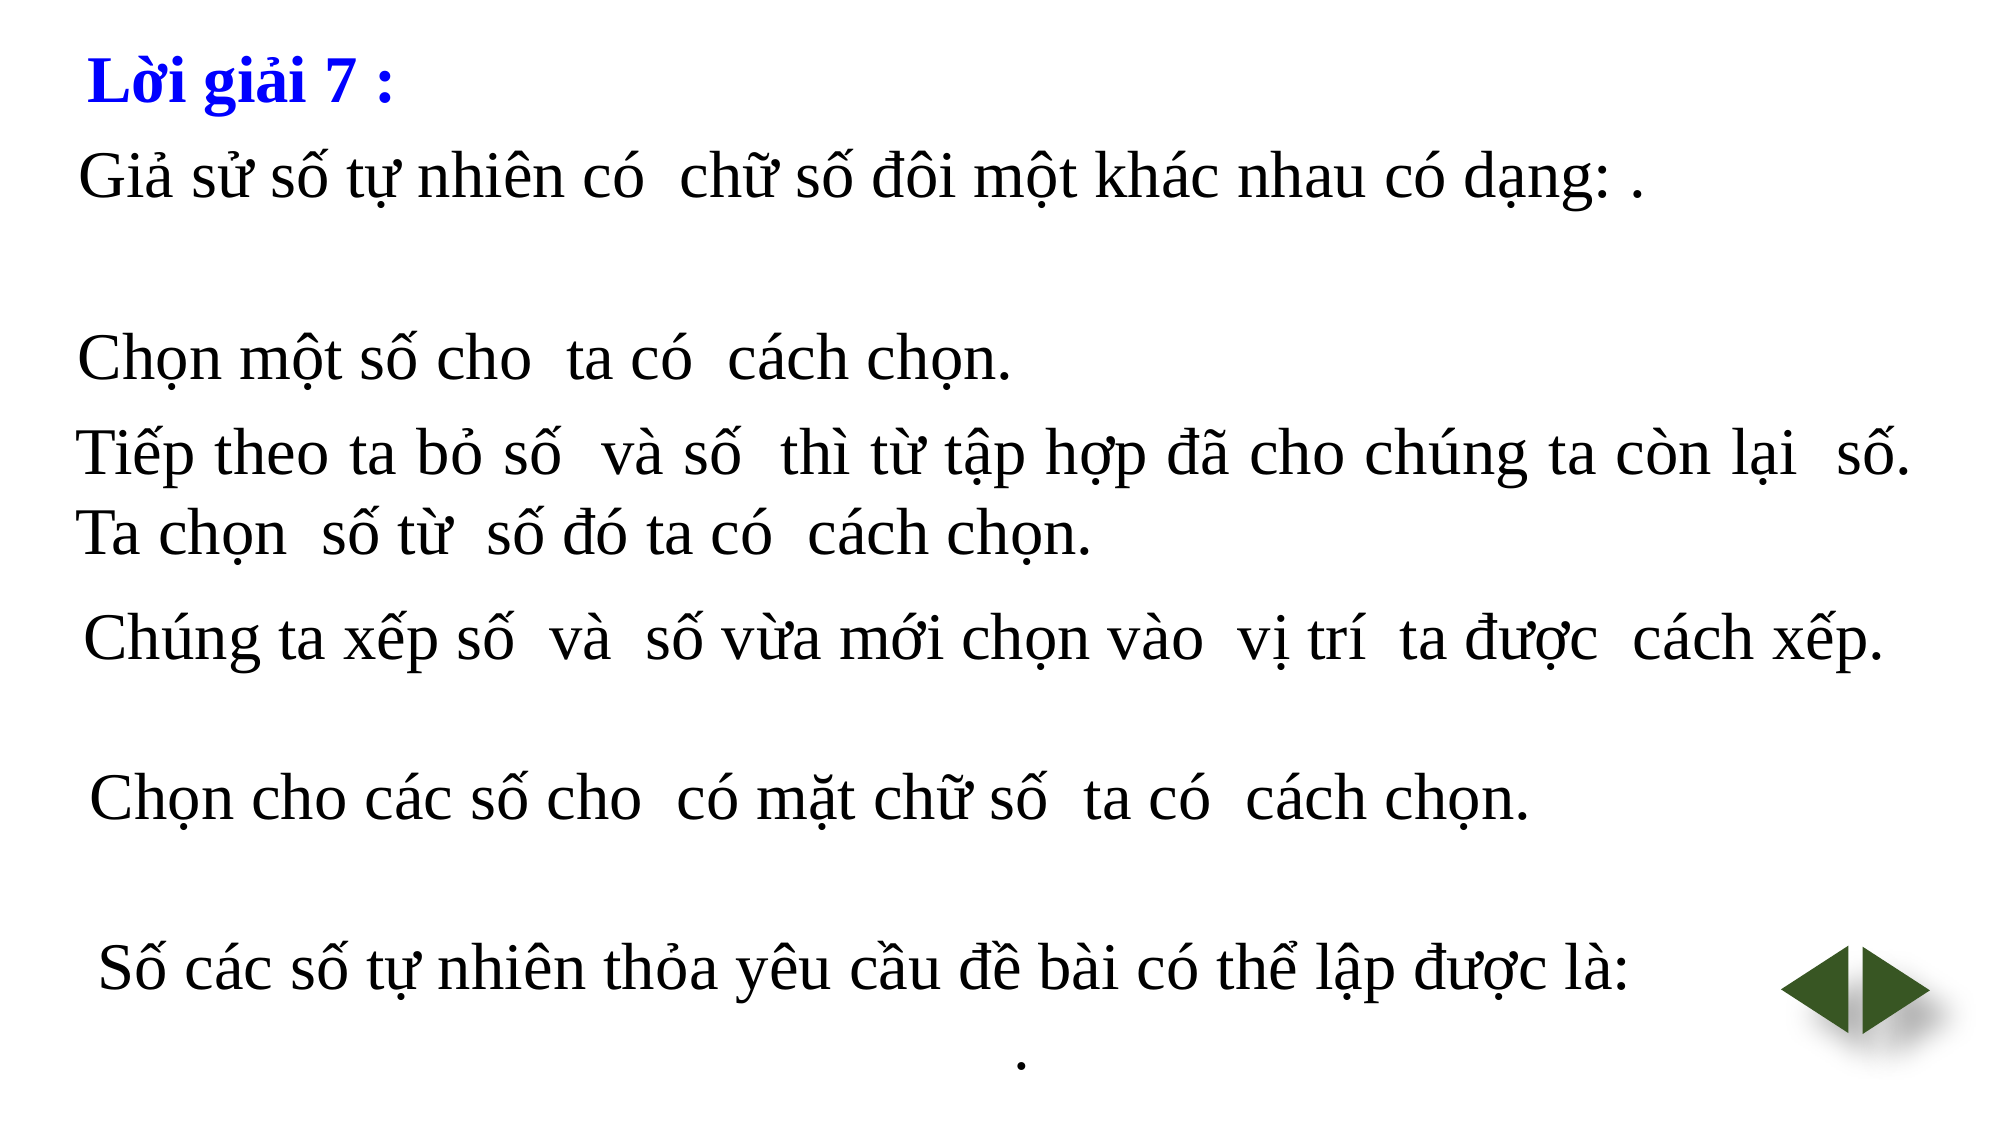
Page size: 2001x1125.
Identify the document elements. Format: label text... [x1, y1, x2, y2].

text_box [1861, 944, 1932, 1036]
text_box [1779, 943, 1850, 1035]
text_box Lời giải 7 : [72, 28, 1951, 123]
